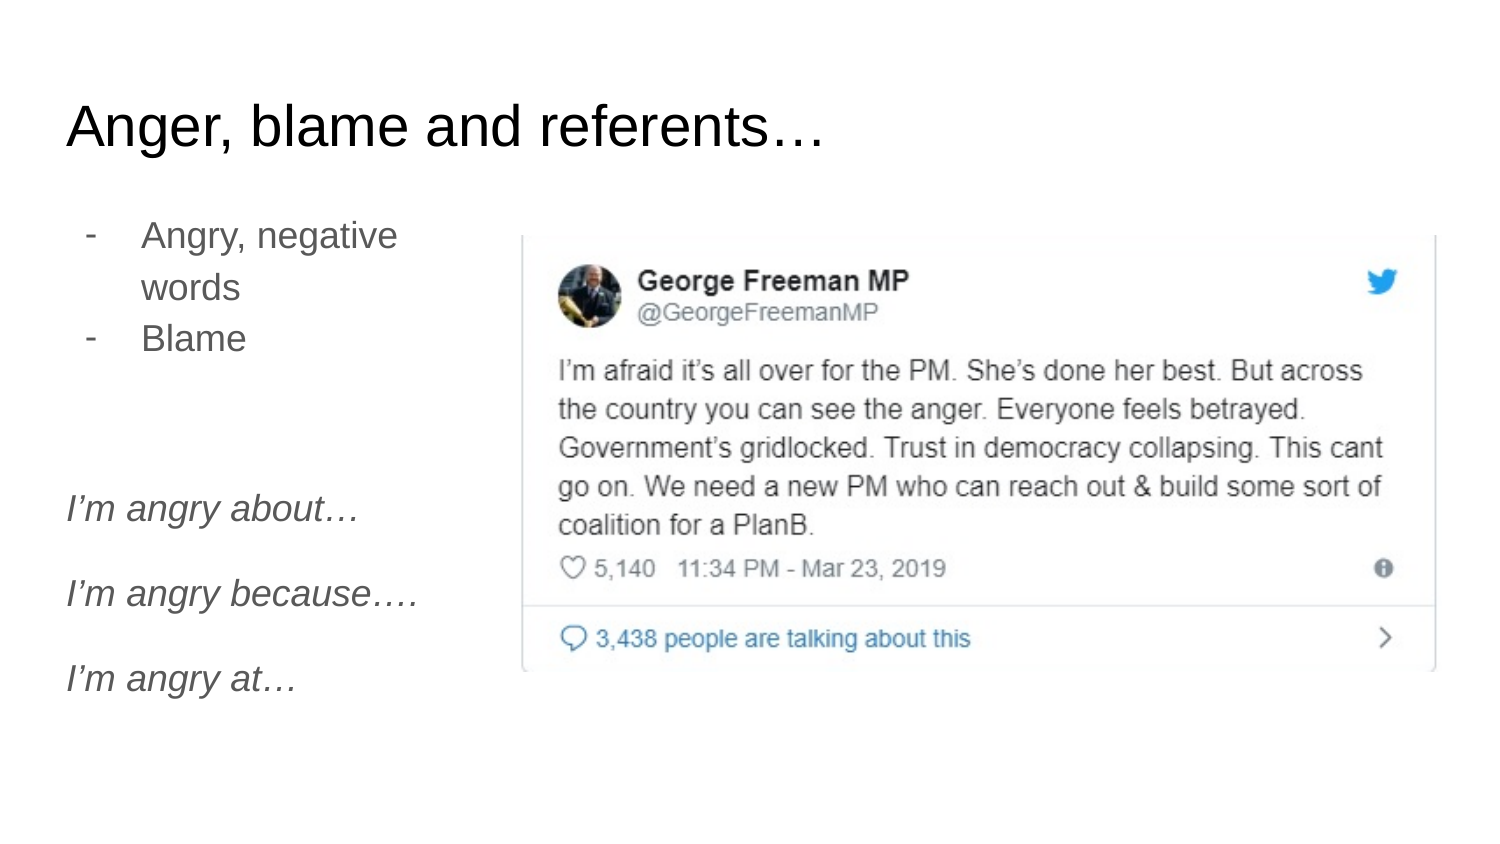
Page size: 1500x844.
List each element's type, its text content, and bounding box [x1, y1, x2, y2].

list Angry, negative words Blame I’m angry about… I’m angry because…. I’m angry at… [51, 189, 521, 750]
picture [520, 235, 1442, 673]
title Anger, blame and referents… [51, 72, 1449, 167]
